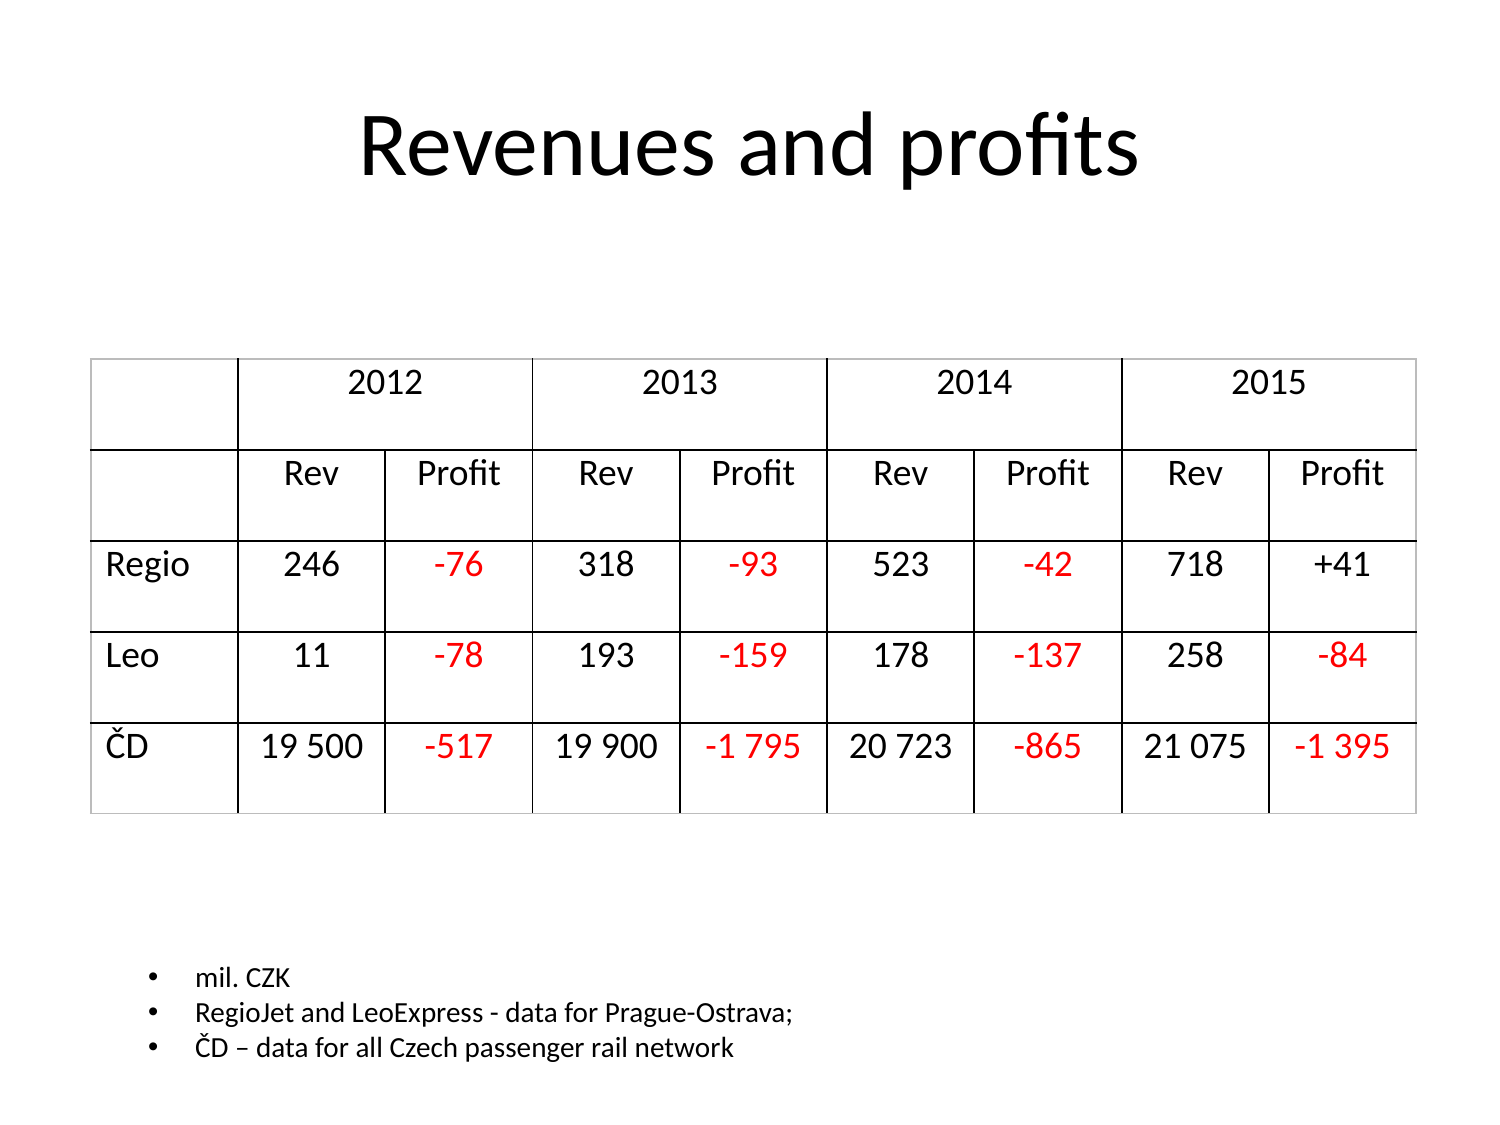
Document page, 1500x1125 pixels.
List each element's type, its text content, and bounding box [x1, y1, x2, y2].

table_cell -865 [975, 724, 1121, 813]
table_header 2015 [1123, 360, 1415, 449]
table_cell Profit [975, 451, 1121, 540]
table_cell [92, 451, 237, 540]
table_cell 523 [828, 542, 973, 631]
table_cell -1 795 [681, 724, 826, 813]
table_cell -93 [681, 542, 826, 631]
table_cell +41 [1270, 542, 1415, 631]
table_cell 246 [239, 542, 384, 631]
table_cell 318 [533, 542, 679, 631]
table_cell 258 [1123, 633, 1268, 722]
table_cell Profit [386, 451, 532, 540]
table_cell Rev [828, 451, 973, 540]
table_cell ČD [92, 724, 237, 813]
table_cell Rev [1123, 451, 1268, 540]
table_cell 19 900 [533, 724, 679, 813]
table_cell Regio [92, 542, 237, 631]
table_cell Profit [1270, 451, 1415, 540]
text_box mil. CZK RegioJet and LeoExpress - data for Prague-Ostrava; ČD – data for all Czech passenger rail network [133, 951, 816, 1071]
table_header 2013 [533, 360, 826, 449]
table_cell Profit [681, 451, 826, 540]
table_cell -84 [1270, 633, 1415, 722]
table_cell Rev [239, 451, 384, 540]
table_header 2012 [239, 360, 532, 449]
table_cell -159 [681, 633, 826, 722]
table_cell -78 [386, 633, 532, 722]
table_header 2014 [828, 360, 1121, 449]
table_cell 20 723 [828, 724, 973, 813]
table_cell 178 [828, 633, 973, 722]
table_cell 19 500 [239, 724, 384, 813]
table_cell 193 [533, 633, 679, 722]
table_cell -42 [975, 542, 1121, 631]
table_cell Leo [92, 633, 237, 722]
table_cell -1 395 [1270, 724, 1415, 813]
table_cell 21 075 [1123, 724, 1268, 813]
table_cell 11 [239, 633, 384, 722]
table_cell -76 [386, 542, 532, 631]
table_cell Rev [533, 451, 679, 540]
table_cell 718 [1123, 542, 1268, 631]
title Revenues and profits [75, 45, 1425, 233]
table_cell -517 [386, 724, 532, 813]
table_cell -137 [975, 633, 1121, 722]
table_header [92, 360, 237, 449]
